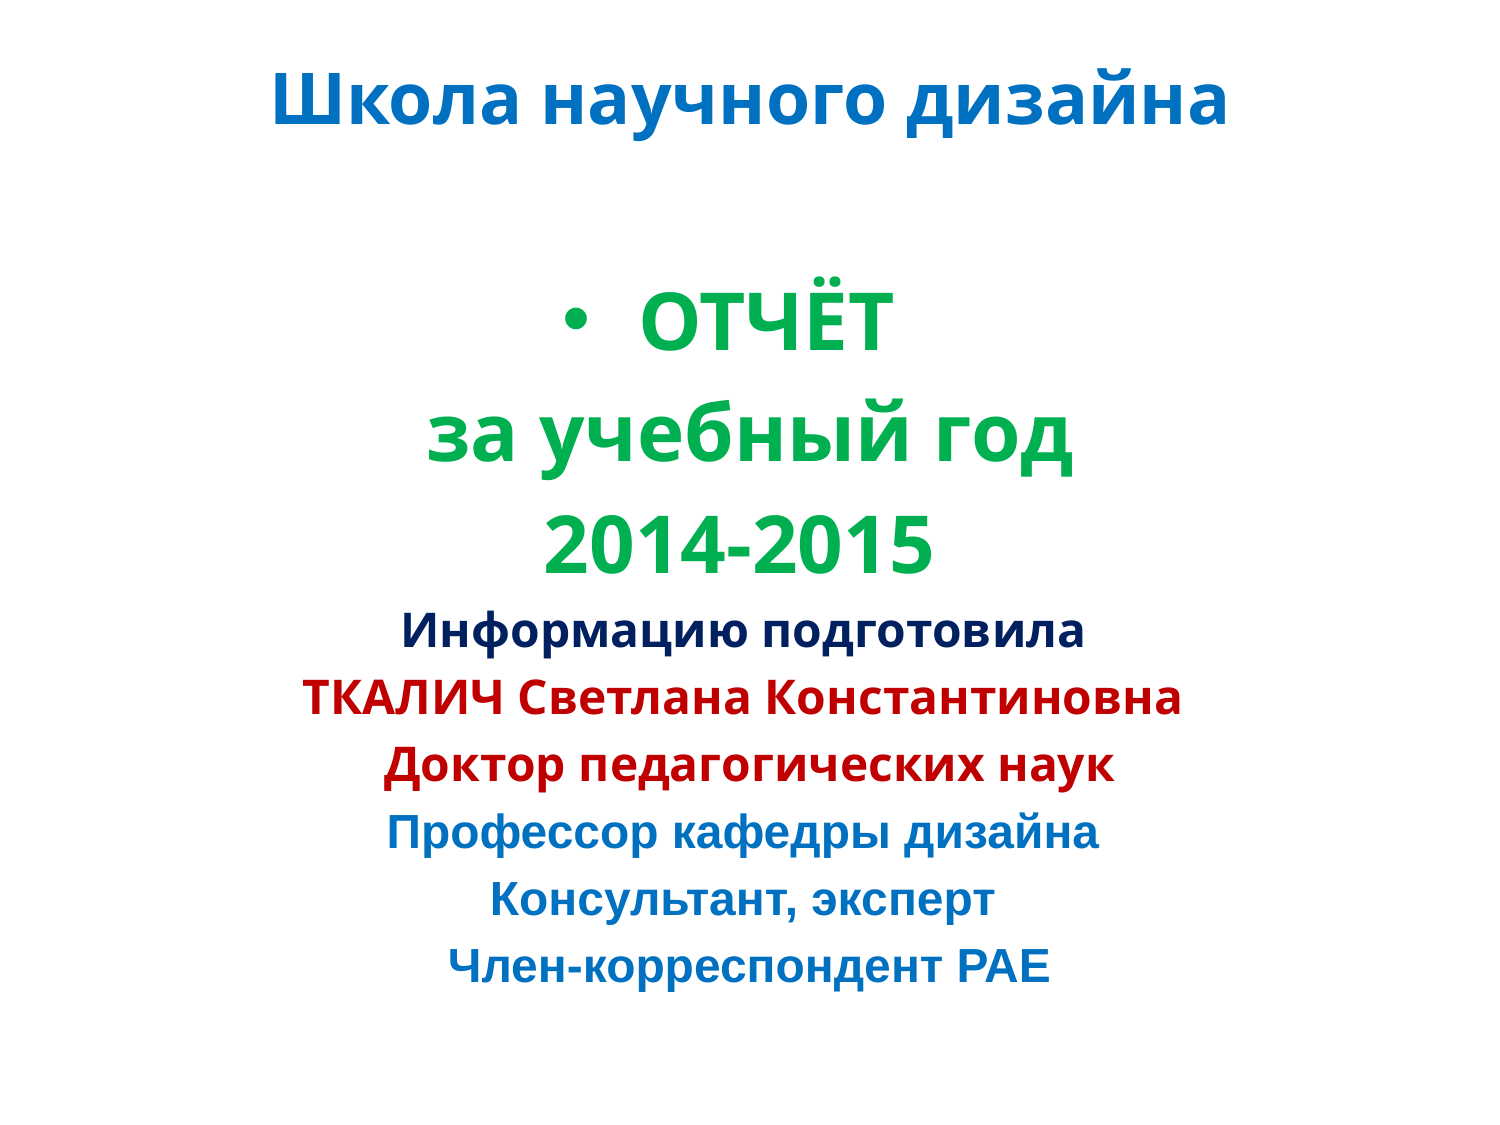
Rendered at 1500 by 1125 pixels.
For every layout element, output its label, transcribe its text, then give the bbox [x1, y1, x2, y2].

list ОТЧЁТ за учебный год 2014-2015 Информацию подготовила ТКАЛИЧ Светлана Константиновна Доктор педагогических наук Профессор кафедры дизайна Консультант, эксперт Член-корреспондент РАЕ [75, 262, 1425, 1005]
title Школа научного дизайна [75, 45, 1425, 233]
